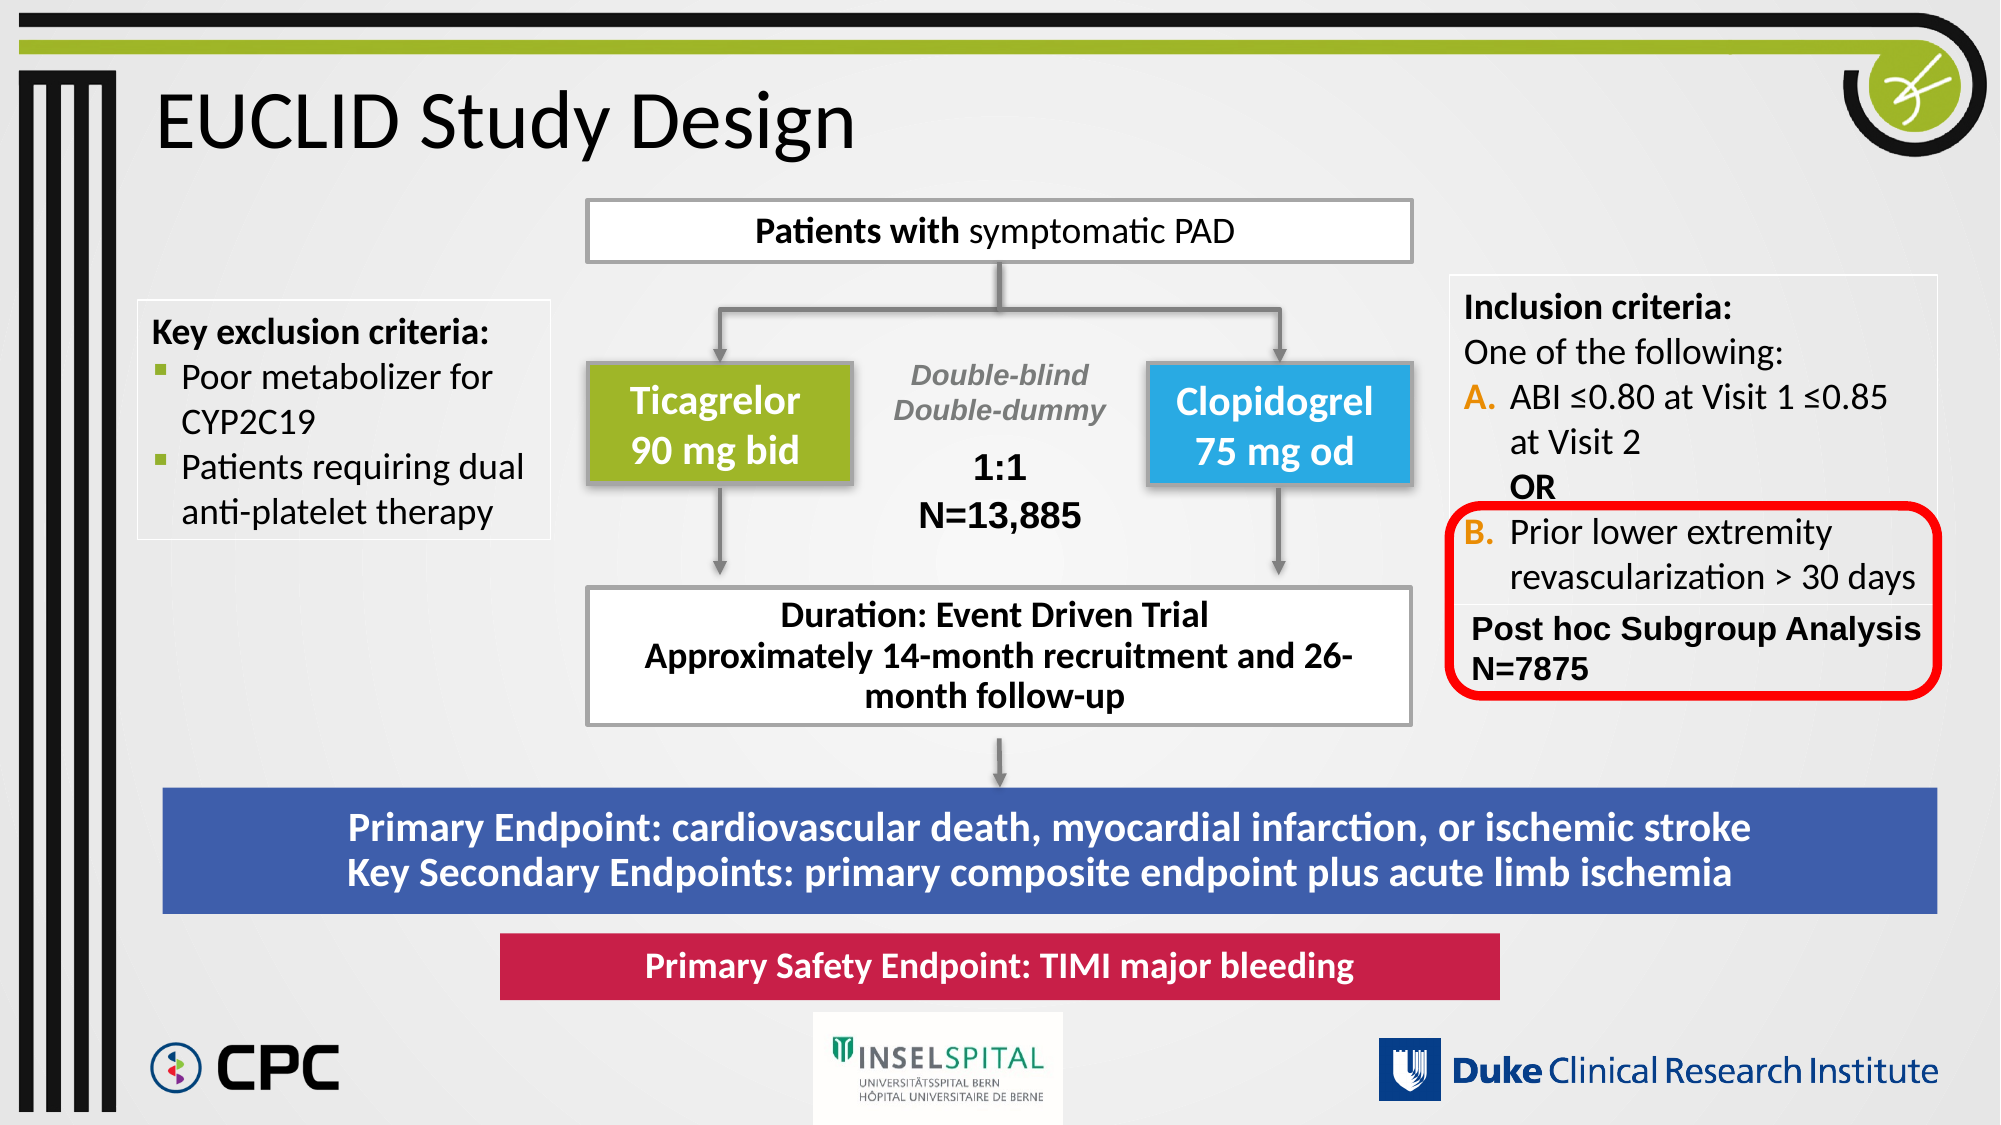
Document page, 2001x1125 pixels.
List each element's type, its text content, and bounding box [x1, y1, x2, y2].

text_box [1467, 695, 1920, 699]
text_box Clopidogrel 75 mg od [1148, 362, 1412, 486]
text_box Patients with symptomatic PAD [585, 198, 804, 264]
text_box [809, 172, 911, 453]
text_box Patients with symptomatic PAD [1196, 198, 1414, 264]
text_box Duration: Event Driven Trial Approximately 14-month recruitment and 26-month follow-up [585, 585, 1413, 727]
title EUCLID Study Design [125, 69, 1825, 257]
text_box Ticagrelor 90 mg bid [588, 362, 852, 484]
text_box N=13,885 [903, 496, 1097, 544]
text_box Primary Endpoint: cardiovascular death, myocardial infarction, or ischemic stroke Key Secondary Endpoints: primary composite endpoint plus acute limb ischemia [160, 785, 1940, 916]
text_box Primary Safety Endpoint: TIMI major bleeding [498, 931, 1502, 1002]
text_box Patients with symptomatic PAD [915, 198, 1084, 264]
picture [0, 0, 2000, 1125]
text_box 1:1 [902, 435, 1098, 496]
text_box [1447, 503, 1940, 687]
text_box Key exclusion criteria: Poor metabolizer for CYP2C19 Patients requiring dual anti-platelet therapy [137, 299, 551, 540]
text_box Inclusion criteria: One of the following: A. ABI ≤0.80 at Visit 1 ≤0.85 at Visit 2 OR B. Prior lower extremity revascularization > 30 days [1449, 274, 1938, 524]
text_box Double-blind Double-dummy [915, 349, 1084, 434]
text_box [1089, 172, 1191, 454]
text_box Post hoc Subgroup Analysis N=7875 [1456, 599, 1938, 695]
